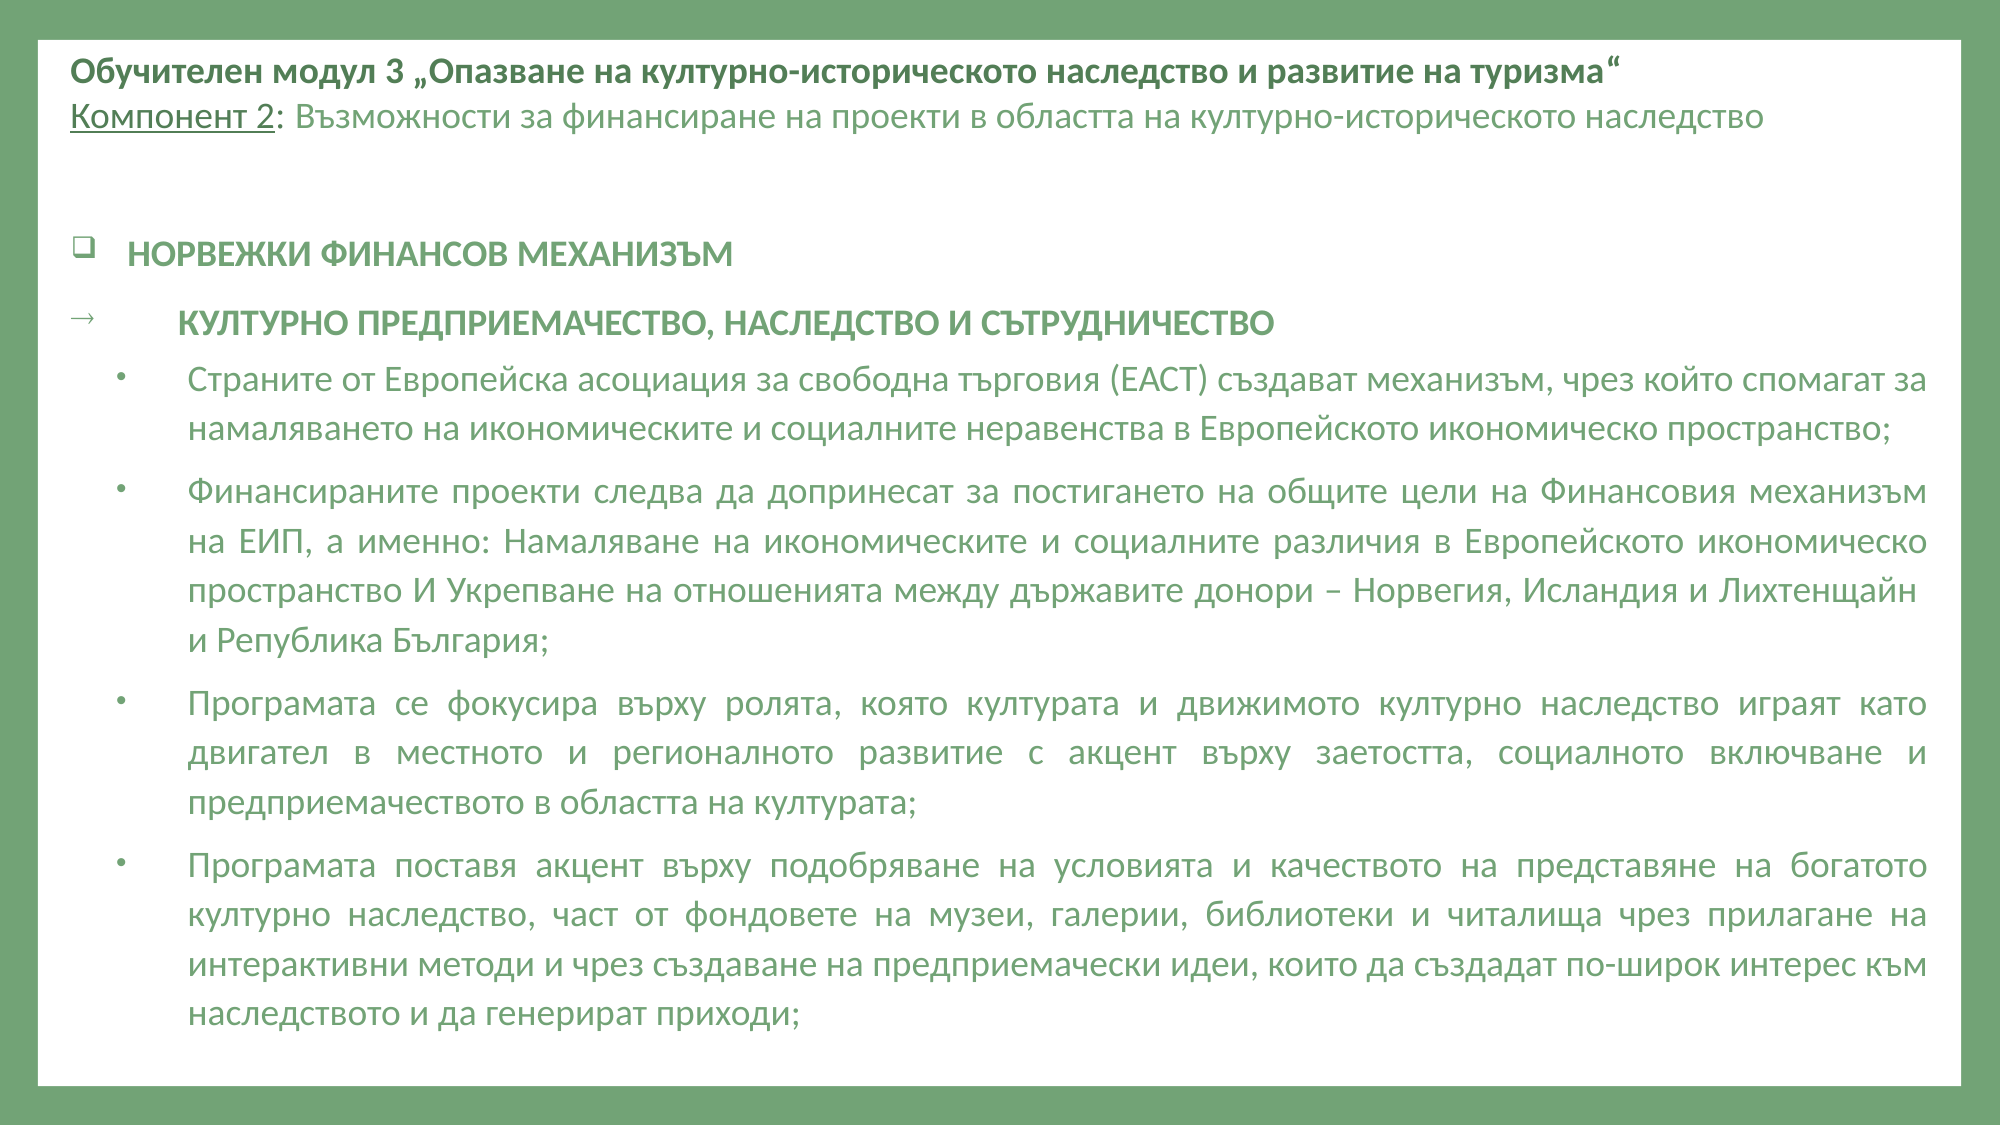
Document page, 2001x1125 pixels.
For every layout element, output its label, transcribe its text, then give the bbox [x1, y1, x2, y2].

text_box Обучителен модул 3 „Опазване на културно-историческото наследство и развитие на туризма“ Компонент 2: Възможности за финансиране на проекти в областта на културно-историческото наследство [55, 38, 1945, 157]
list НОРВЕЖКИ ФИНАНСОВ МЕХАНИЗЪМ КУЛТУРНО ПРЕДПРИЕМАЧЕСТВО, НАСЛЕДСТВО И СЪТРУДНИЧЕСТВО Страните от Европейска асоциация за свободна търговия (ЕАСТ) създават механизъм, чрез който спомагат за намаляването на икономическите и социалните неравенства в Европейското икономическо пространство; Финансираните проекти следва да допринесат за постигането на общите цели на Финансовия механизъм на ЕИП, а именно: Намаляване на икономическите и социалните различия в Европейското икономическо пространство И Укрепване на отношенията между държавите донори – Норвегия, Исландия и Лихтенщайн и Република България; Програмата се фокусира върху ролята, която културата и движимото културно наследство играят като двигател в местното и регионалното развитие с акцент върху заетостта, социалното включване и предприемачеството в областта на културата; Програмата поставя акцент върху подобряване на условията и качеството на представяне на богатото културно наследство, част от фондовете на музеи, галерии, библиотеки и читалища чрез прилагане на интерактивни методи и чрез създаване на предприемачески идеи, които да създадат по-широк интерес към наследството и да генерират приходи; [55, 220, 1945, 1087]
